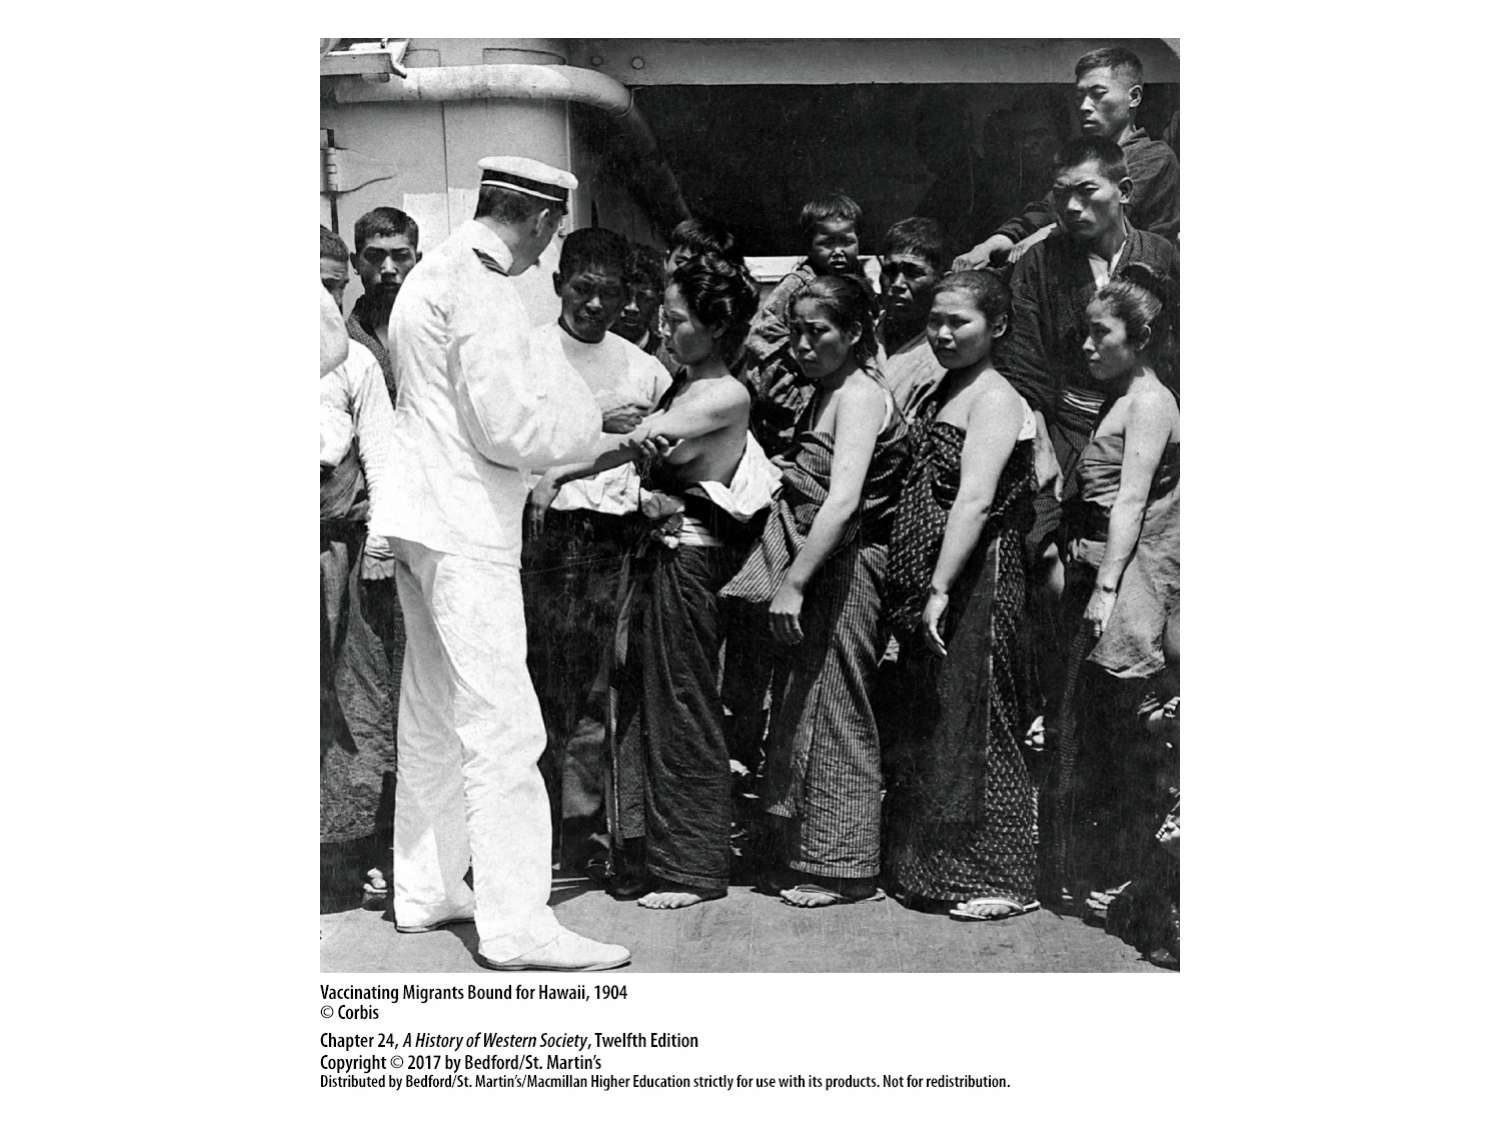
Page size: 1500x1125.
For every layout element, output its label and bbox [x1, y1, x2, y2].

picture [312, 30, 1188, 1095]
